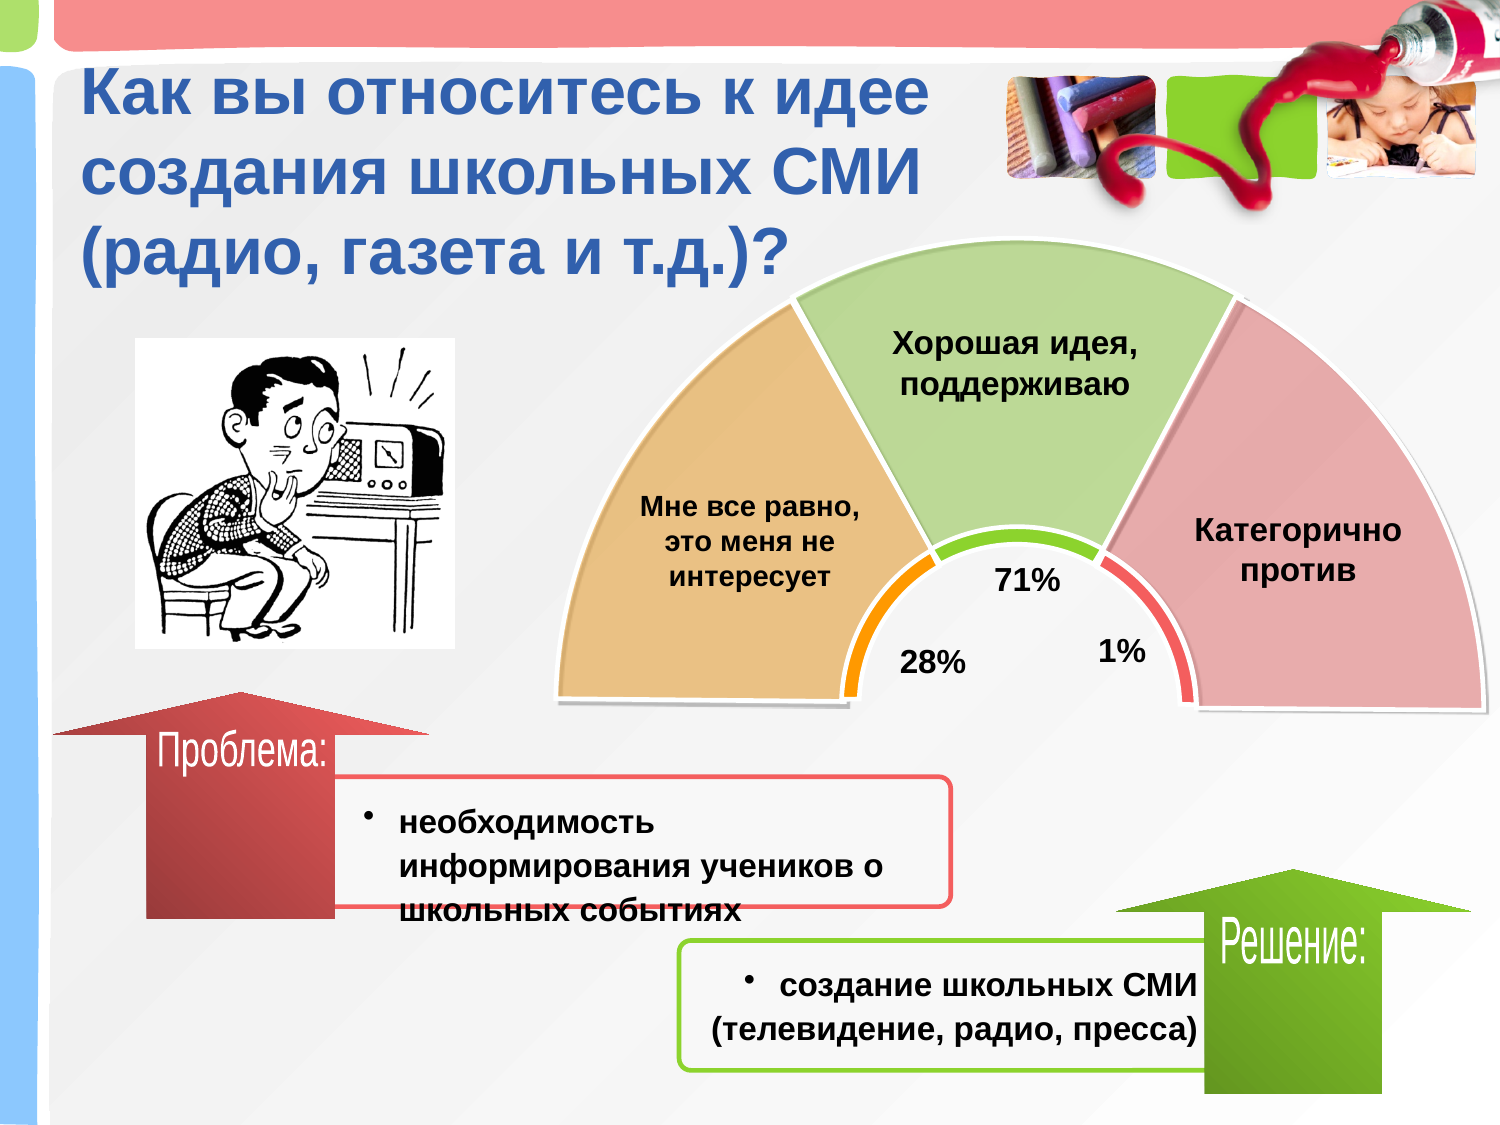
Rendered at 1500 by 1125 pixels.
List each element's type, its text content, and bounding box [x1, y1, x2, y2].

text_box [555, 492, 875, 702]
text_box 71% [974, 550, 1081, 606]
text_box [615, 300, 892, 479]
title Как вы относитесь к идее создания школьных СМИ (радио, газета и т.д.)? [64, 89, 1020, 246]
text_box [1102, 296, 1434, 589]
text_box Категорично против [1151, 500, 1446, 596]
picture [1007, 0, 1500, 225]
text_box [792, 238, 1242, 549]
text_box Мне все равно, это меня не интересует [608, 479, 892, 600]
text_box 1% [1068, 621, 1176, 677]
text_box [1157, 526, 1484, 711]
text_box [892, 480, 931, 580]
text_box [841, 550, 939, 700]
text_box [335, 776, 951, 907]
text_box [1096, 552, 1173, 621]
picture [135, 337, 455, 649]
text_box создание школьных СМИ (телевидение, радио, пресса) [655, 952, 1213, 1055]
text_box [679, 1055, 1204, 1071]
text_box 28% [879, 633, 987, 688]
text_box [1176, 626, 1197, 705]
text_box [53, 692, 429, 919]
text_box необходимость информирования учеников о школьных событиях [348, 788, 965, 935]
text_box [931, 526, 1103, 565]
text_box Хорошая идея, поддерживаю [868, 314, 1163, 409]
text_box [679, 940, 1204, 952]
text_box [1116, 869, 1471, 1094]
